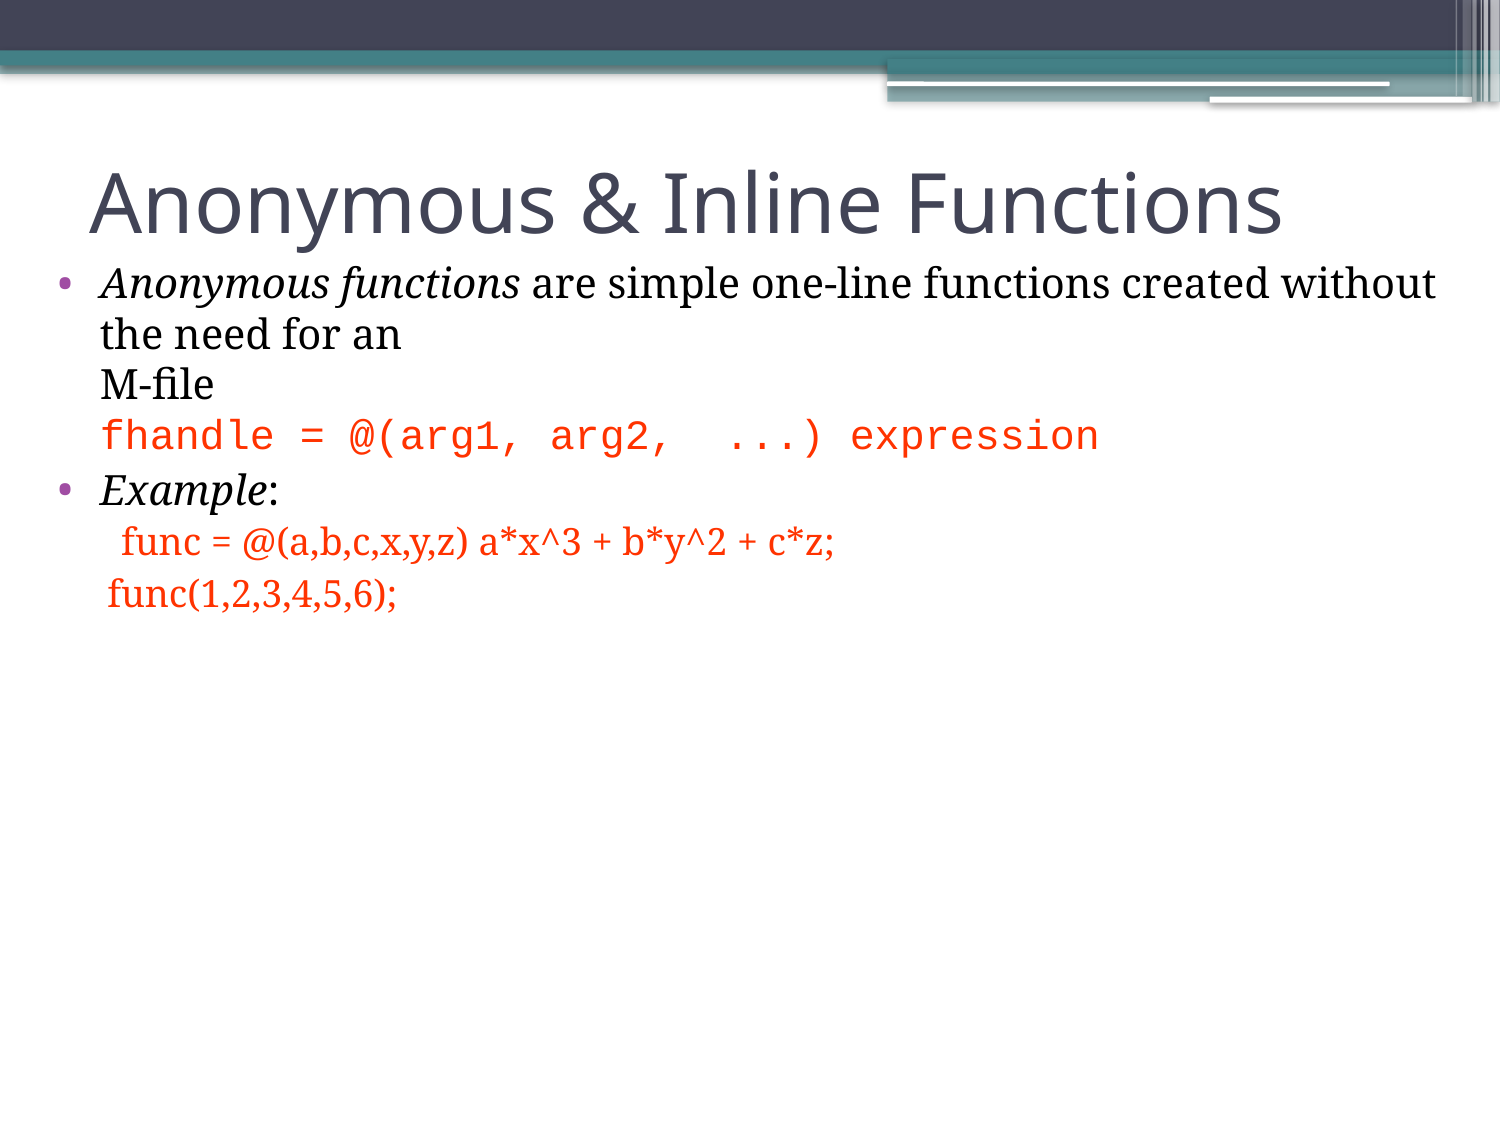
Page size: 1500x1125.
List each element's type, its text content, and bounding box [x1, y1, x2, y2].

title Anonymous & Inline Functions [75, 112, 1425, 249]
list Anonymous functions are simple one-line functions created without the need for an M-file fhandle = @(arg1, arg2, ...) expression Example: func = @(a,b,c,x,y,z) a*x^3 + b*y^2 + c*z; func(1,2,3,4,5,6); [24, 249, 1500, 1125]
